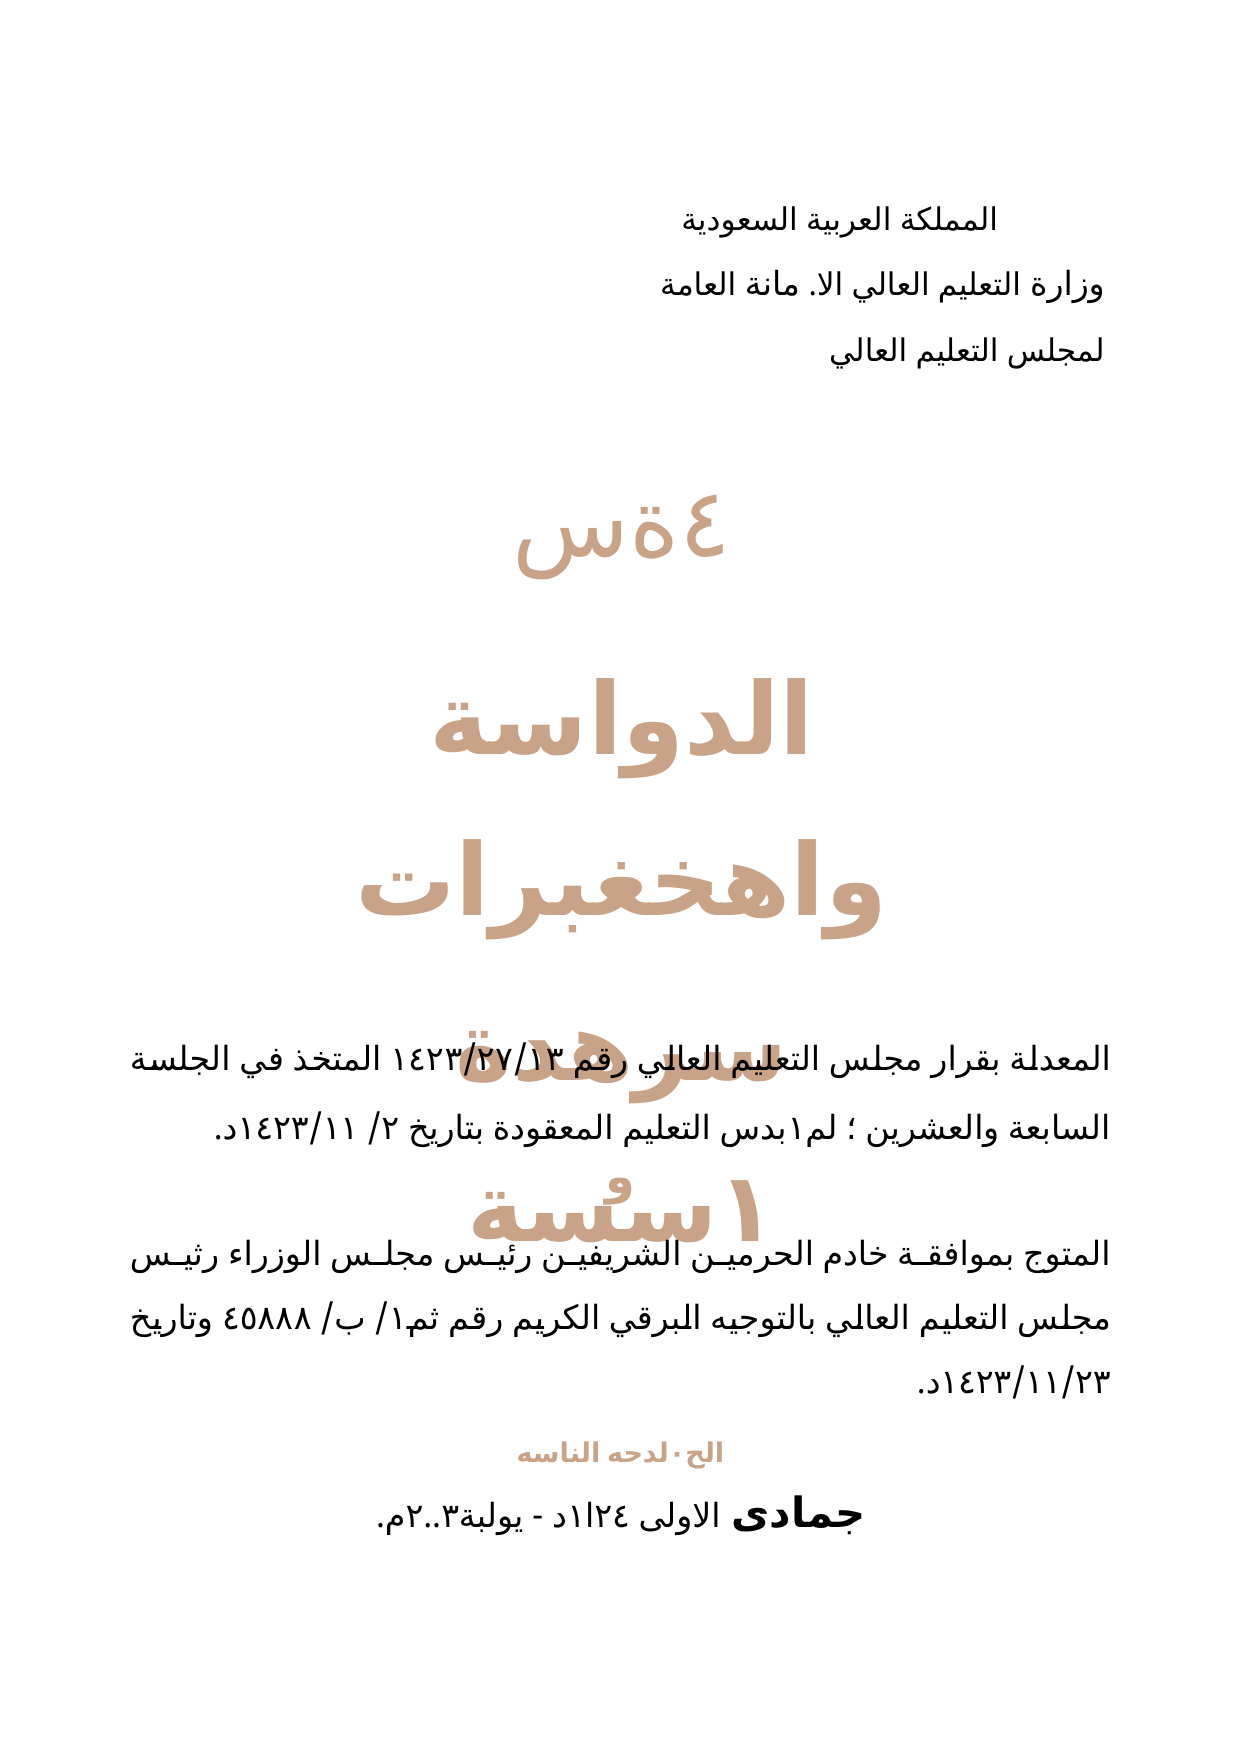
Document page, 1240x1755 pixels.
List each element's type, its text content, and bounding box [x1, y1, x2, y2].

text_box المعدلة بقرار مجلس التعليم العالي رقم ١٤٢٣/٢٧/١٣ المتخذ في الجلسة السابعة والعشرين ؛ لم١بدس التعليم المعقودة بتاريخ ٢/ ١٤٢٣/١١د. و المتوج بموافقة خادم الحرمين الشريفين رئيس مجلس الوزراء رثيس مجلس التعليم العالي بالتوجيه البرقي الكريم رقم ثم١/ ب/ ٤٥٨٨٨ وتاريخ ١٤٢٣/١١/٢٣د. الح٠لدحه الناسه جمادى الاولى ٢٤ا١د - يولبة٣..٢م. [130, 1007, 1111, 1581]
text_box ٤ةس الدواسة واهخغبرات سرهدة ١سسة [297, 469, 946, 899]
text_box المملكة العربية السعودية وزارة التعليم العالي الا. مانة العامة لمجلس التعليم العالي [639, 171, 1105, 341]
